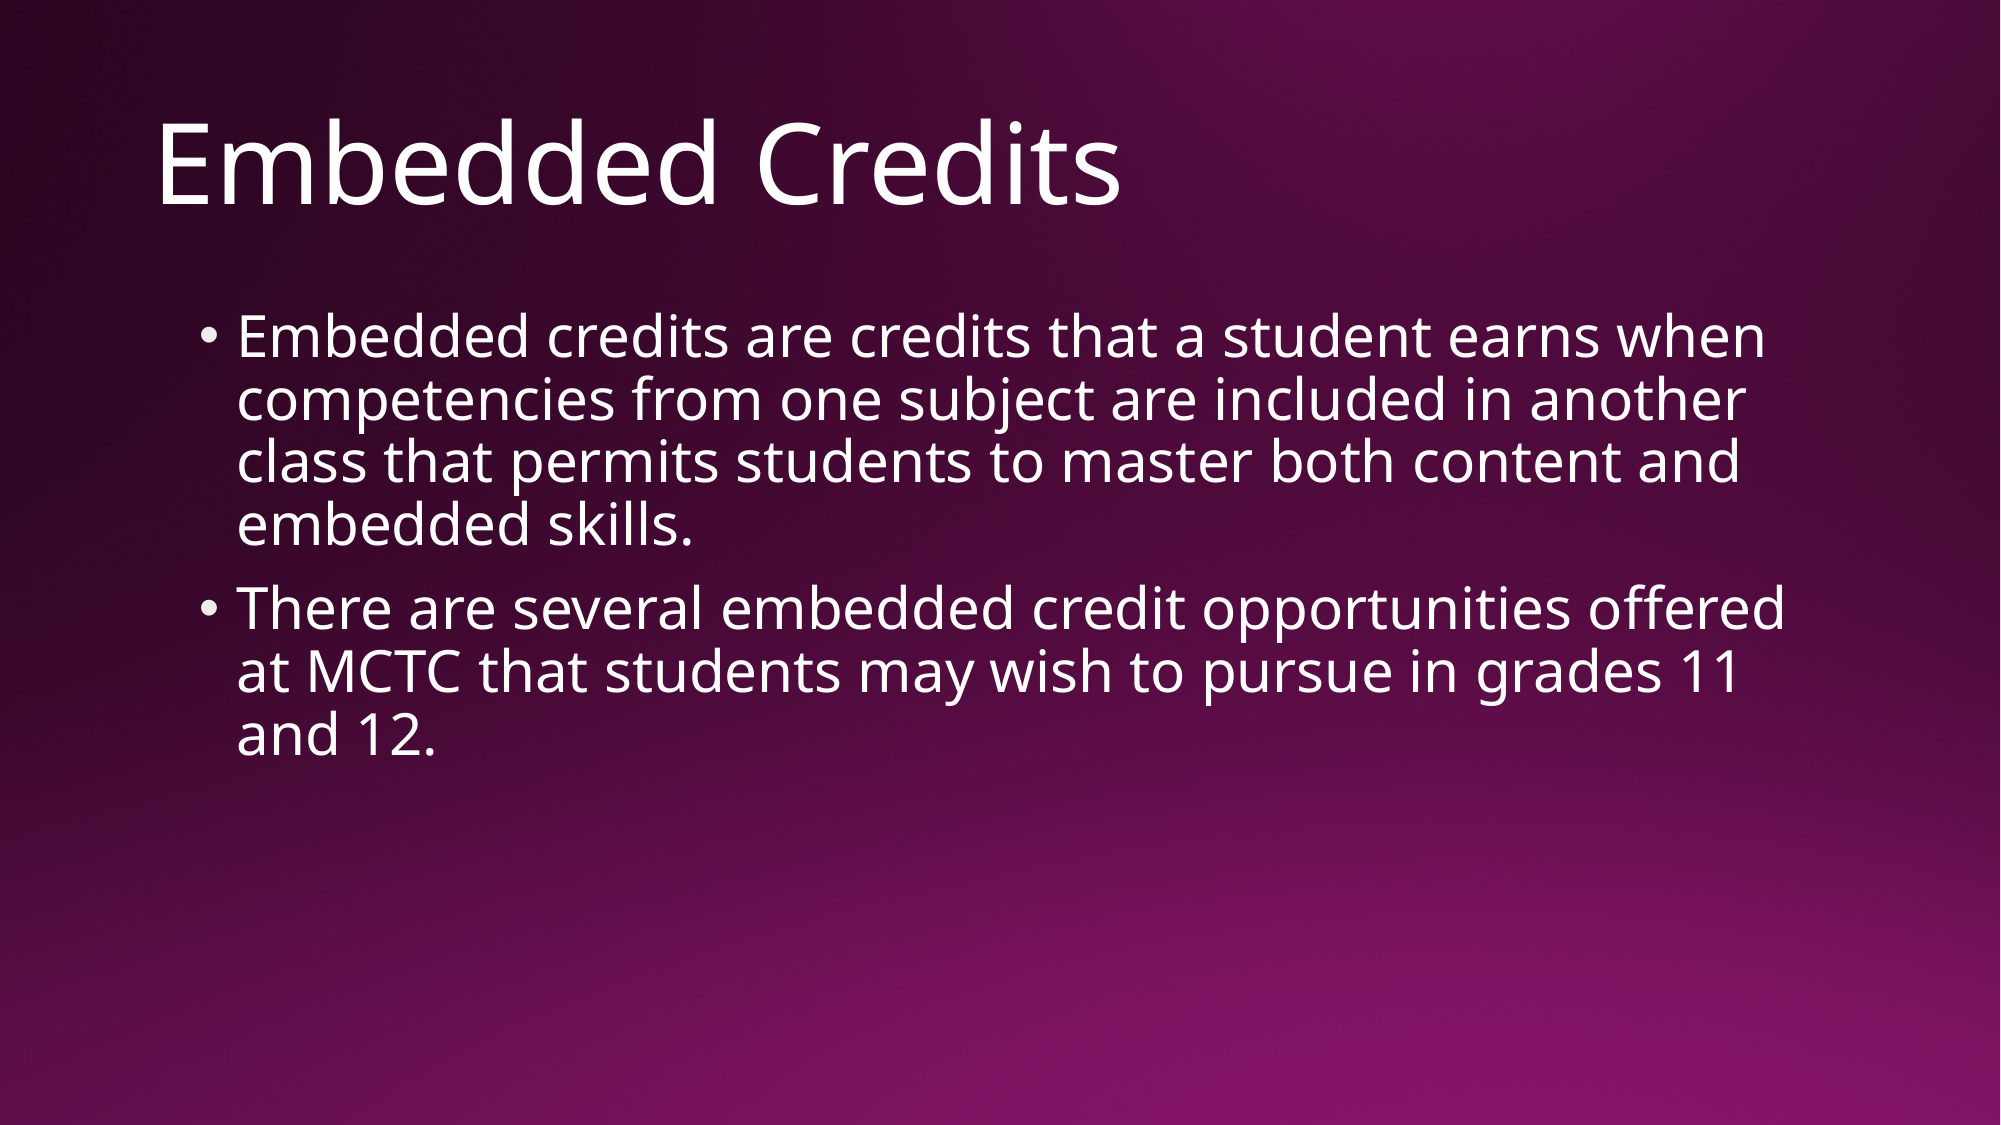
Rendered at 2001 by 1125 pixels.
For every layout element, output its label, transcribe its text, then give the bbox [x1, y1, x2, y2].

picture [0, 0, 2001, 1125]
list Embedded credits are credits that a student earns when competencies from one subject are included in another class that permits students to master both content and embedded skills. There are several embedded credit opportunities offered at MCTC that students may wish to pursue in grades 11 and 12. [183, 299, 1863, 1014]
title Embedded Credits [137, 59, 1863, 278]
